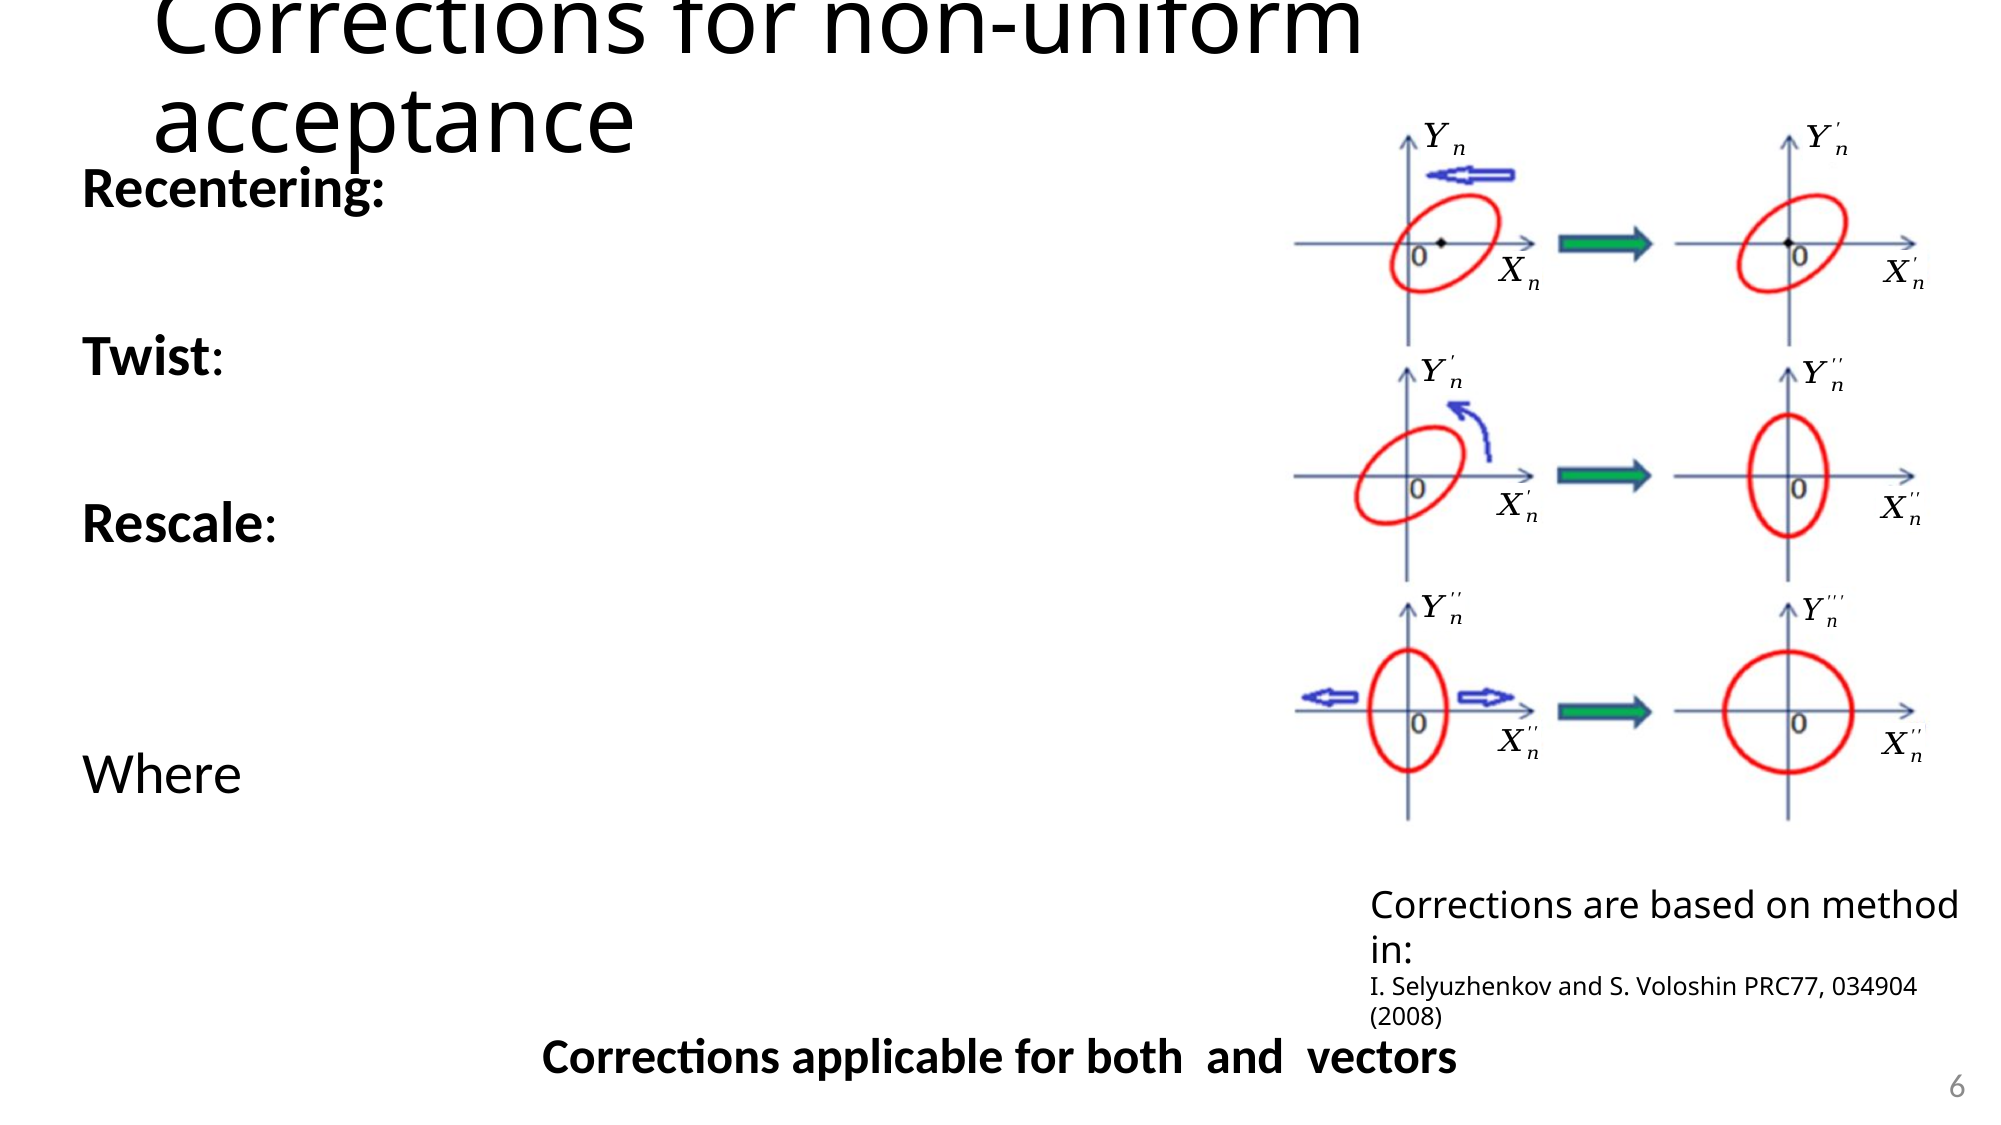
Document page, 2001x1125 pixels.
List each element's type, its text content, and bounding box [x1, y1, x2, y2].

text_box Corrections are based on method in: I. Selyuzhenkov and S. Voloshin PRC77, 034904 (2008) [1355, 873, 2000, 1038]
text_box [1280, 59, 1994, 828]
slide_number 6 [1530, 1053, 1981, 1114]
title Corrections for non-uniform acceptance [137, 12, 1863, 136]
